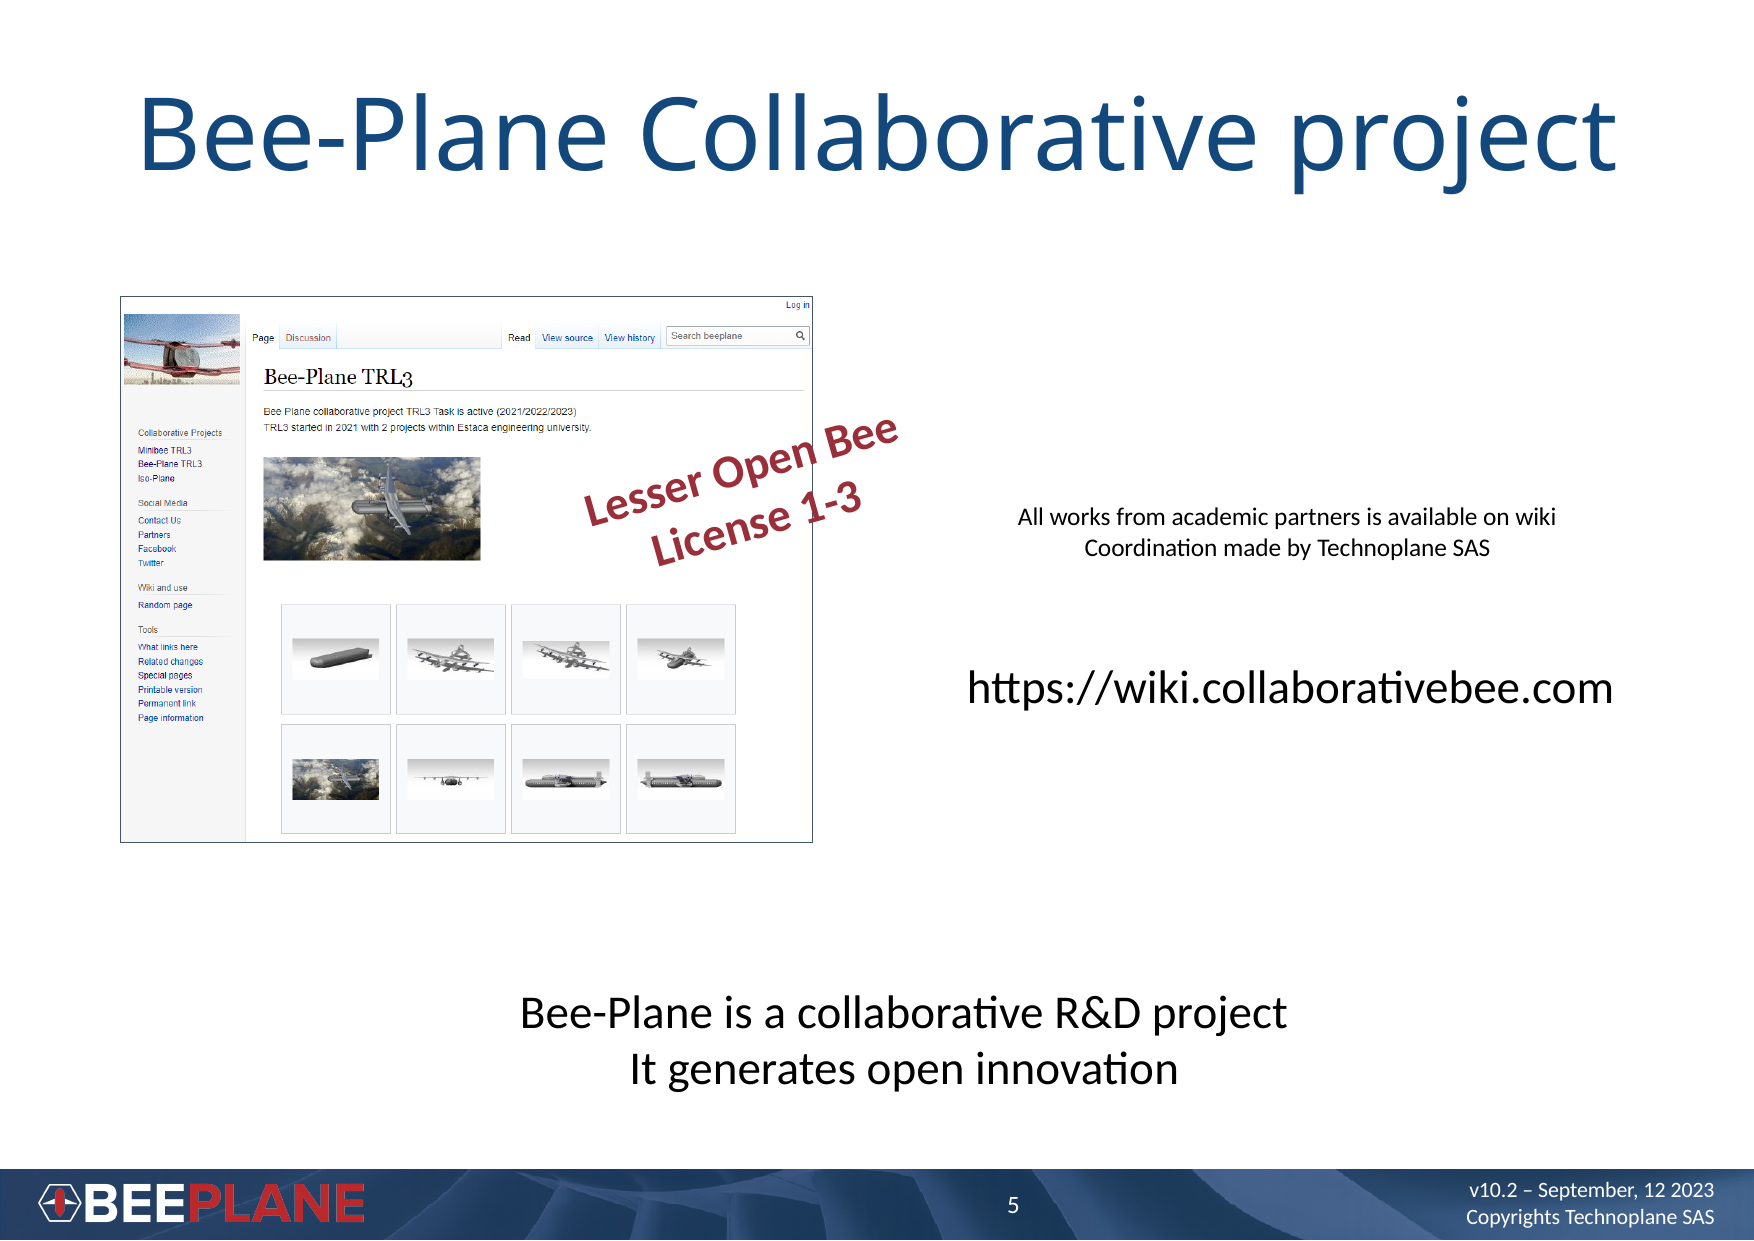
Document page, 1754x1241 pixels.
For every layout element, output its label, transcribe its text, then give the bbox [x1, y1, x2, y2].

text_box https://wiki.collaborativebee.com [952, 648, 1673, 720]
text_box Lesser Open Bee License 1-3 [813, 378, 954, 541]
picture [0, 1169, 1754, 1241]
picture [120, 296, 813, 843]
title Bee-Plane Collaborative project [120, 66, 1634, 210]
slide_number 5 [953, 1181, 1074, 1227]
text_box All works from academic partners is available on wiki Coordination made by Technoplane SAS [938, 493, 1637, 569]
text_box Bee-Plane is a collaborative R&D project It generates open innovation [172, 973, 1637, 1102]
